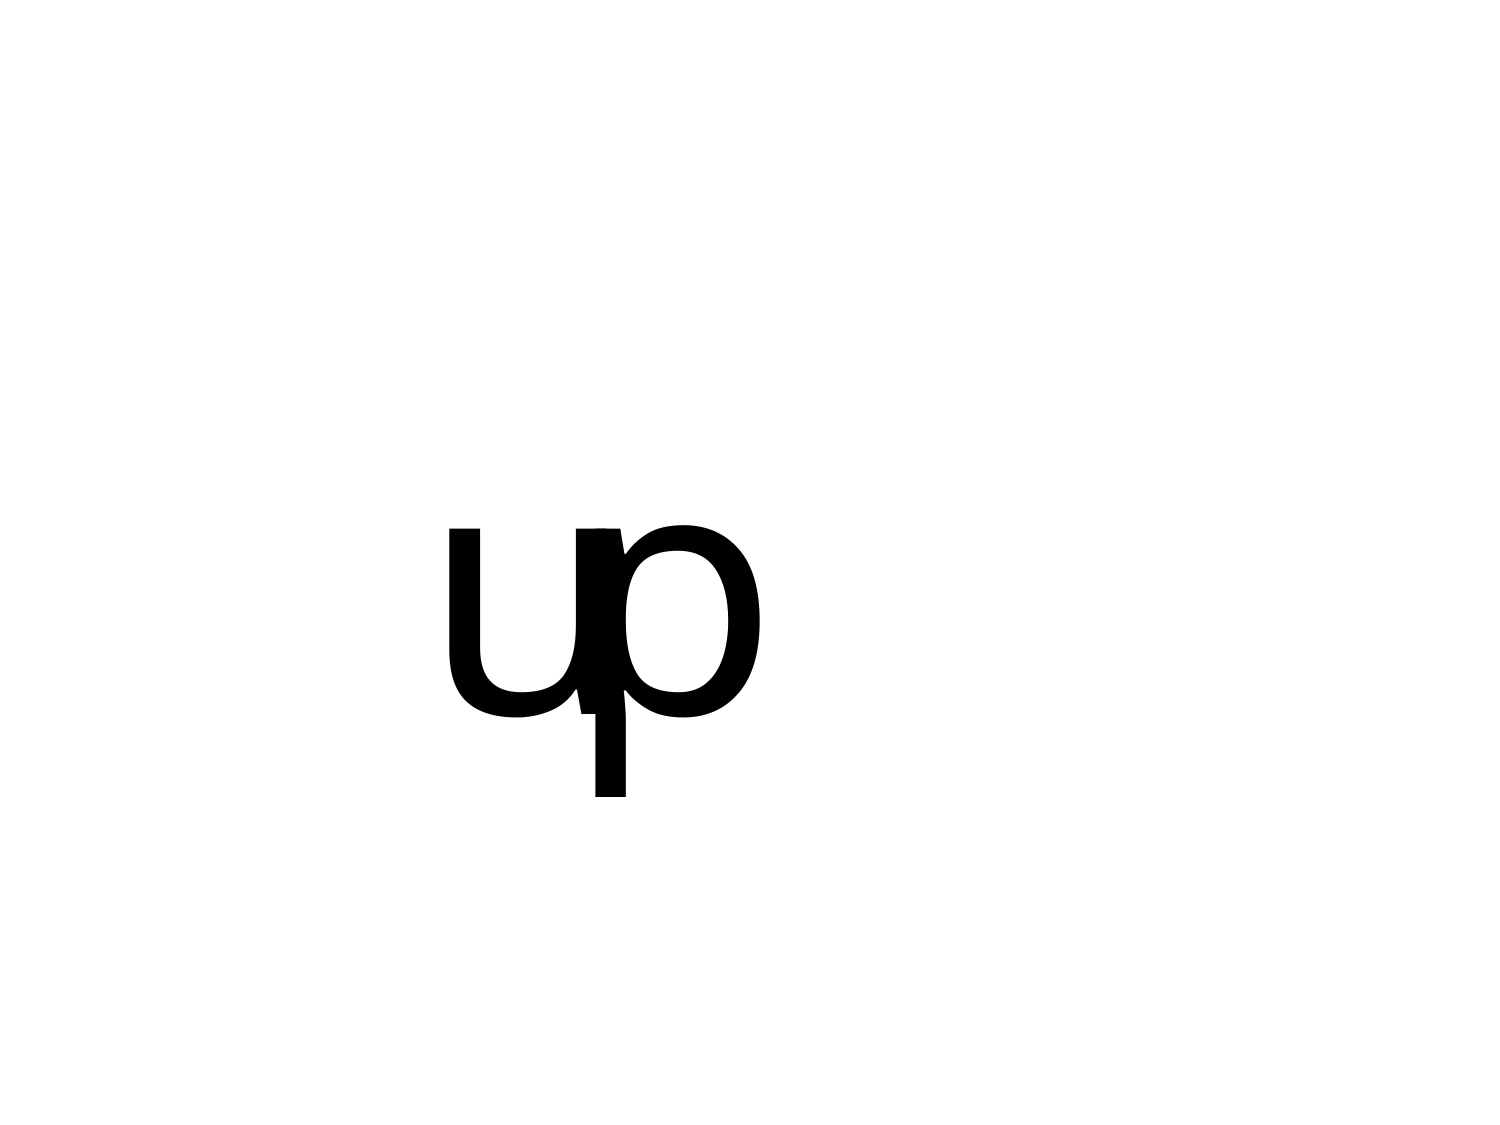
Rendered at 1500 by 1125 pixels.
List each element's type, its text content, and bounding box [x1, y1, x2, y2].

text_box p [88, 361, 1258, 551]
